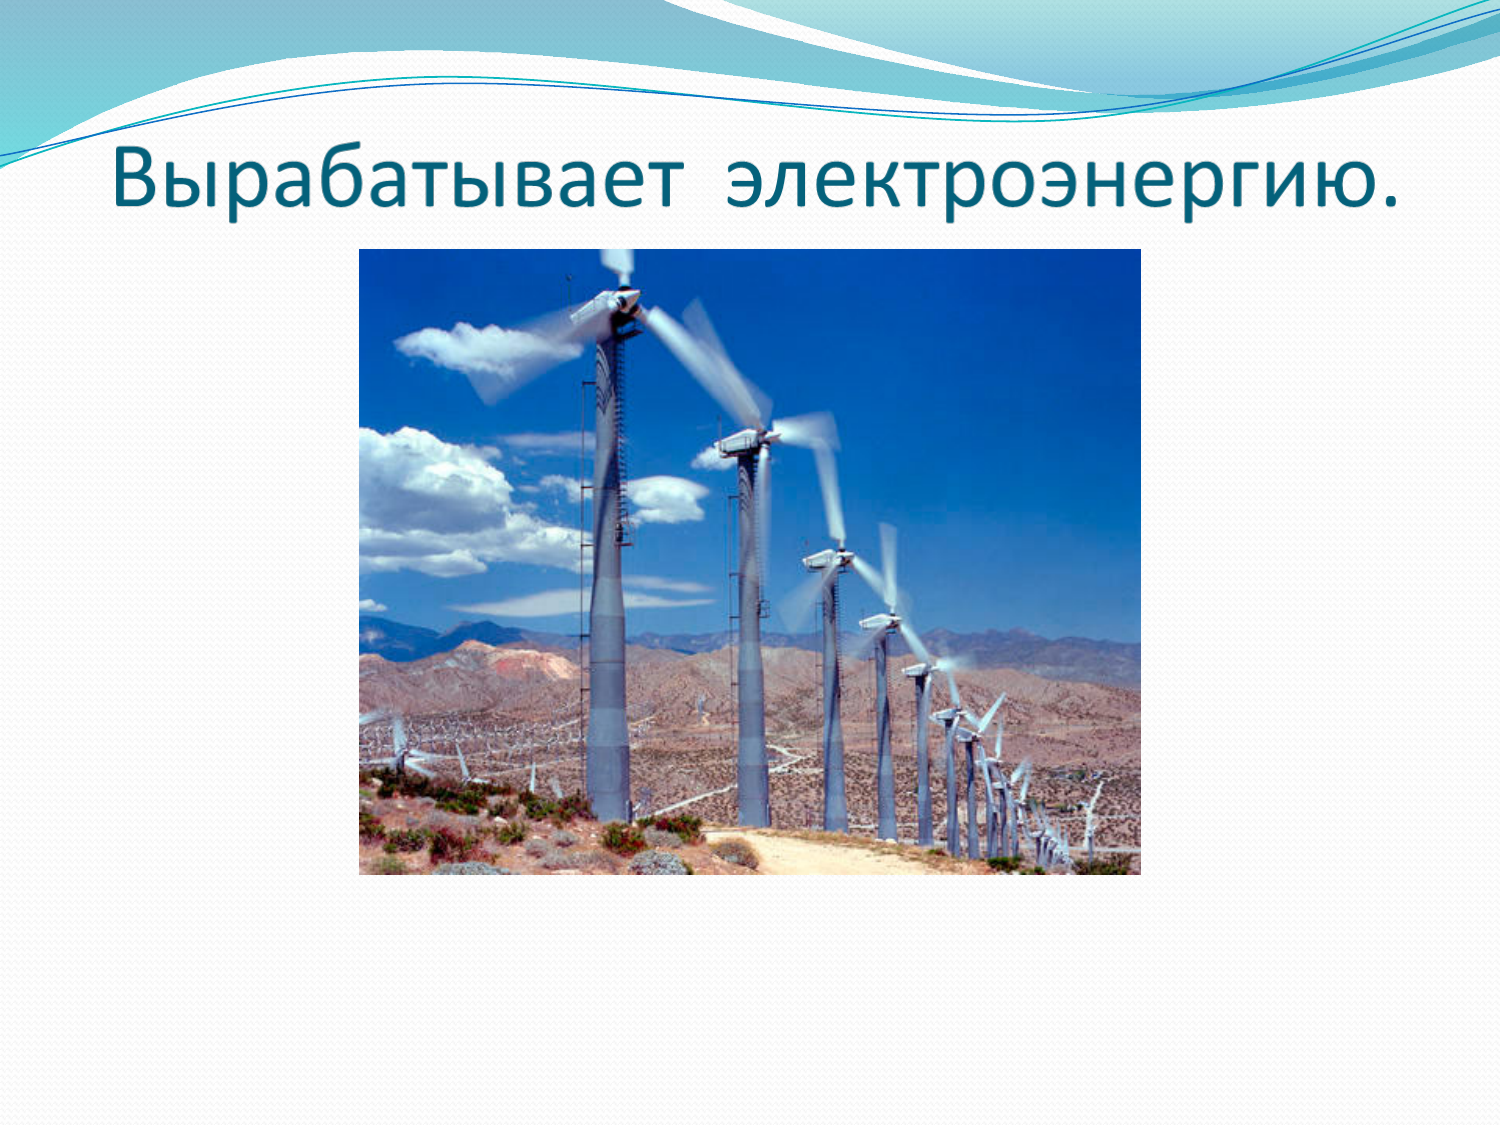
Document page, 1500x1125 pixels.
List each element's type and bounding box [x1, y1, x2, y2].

picture [52, 89, 1459, 876]
